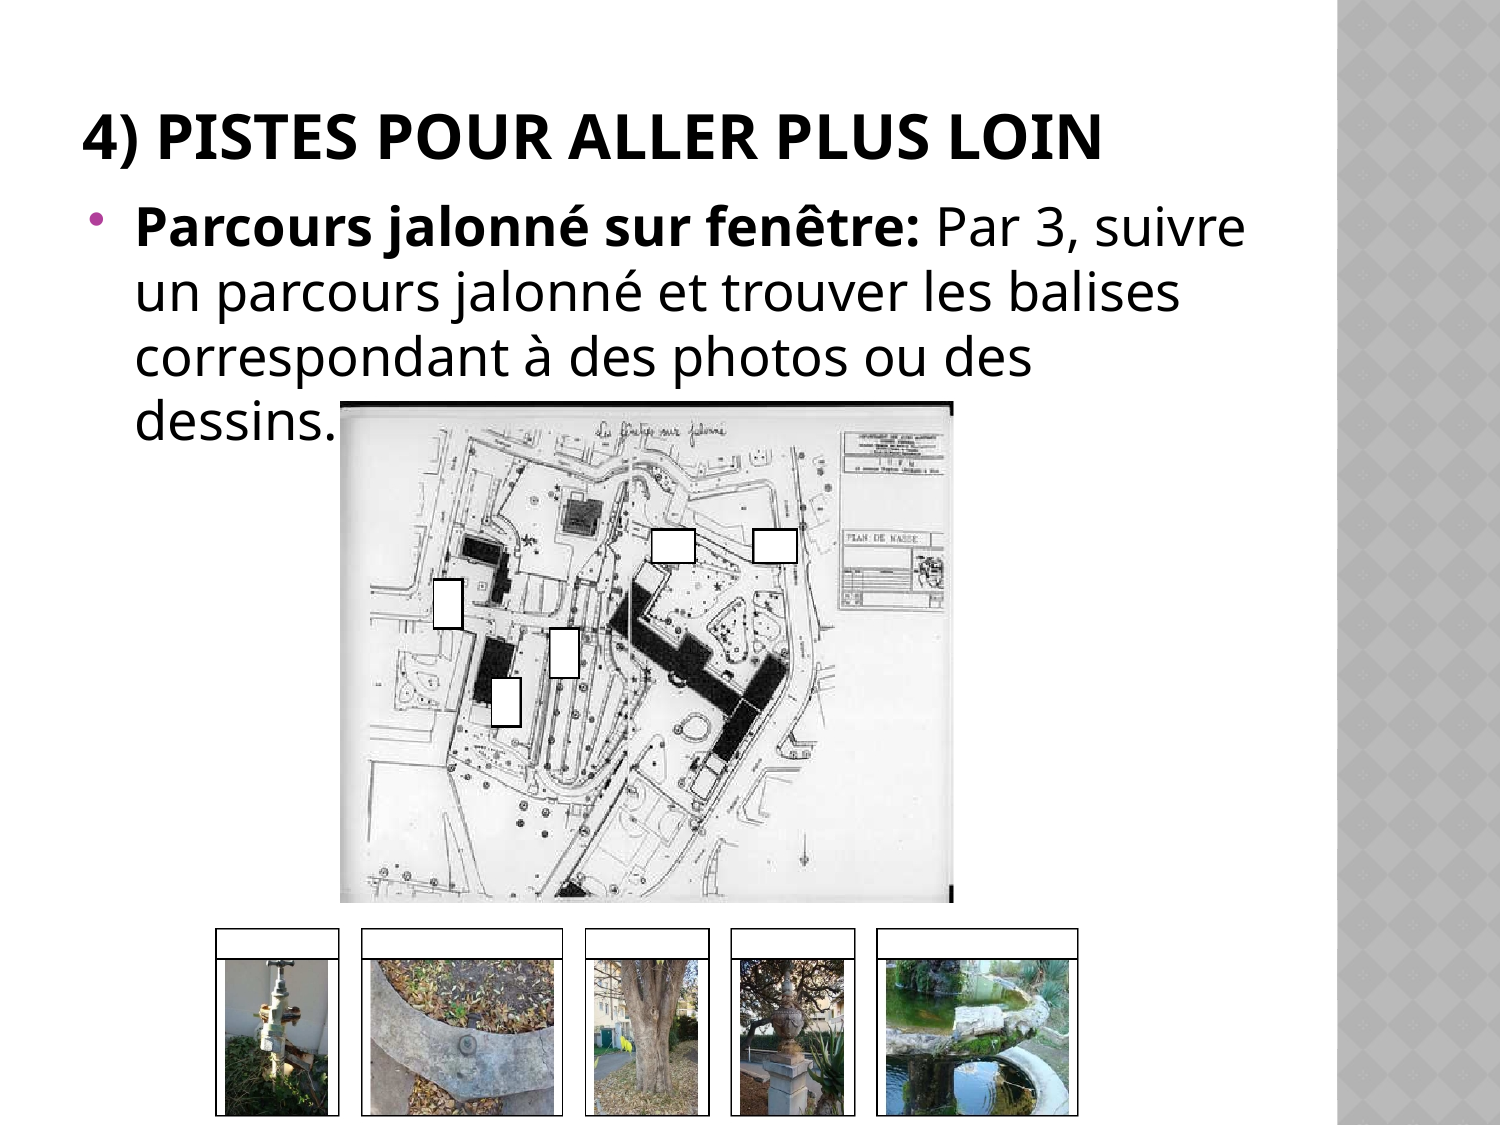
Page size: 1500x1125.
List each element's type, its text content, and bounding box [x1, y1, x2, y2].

picture [206, 392, 1082, 1125]
list Parcours jalonné sur fenêtre: Par 3, suivre un parcours jalonné et trouver les balises correspondant à des photos ou des dessins. [75, 184, 1263, 1059]
title 4) Pistes pour aller plus loin [75, 52, 1263, 173]
